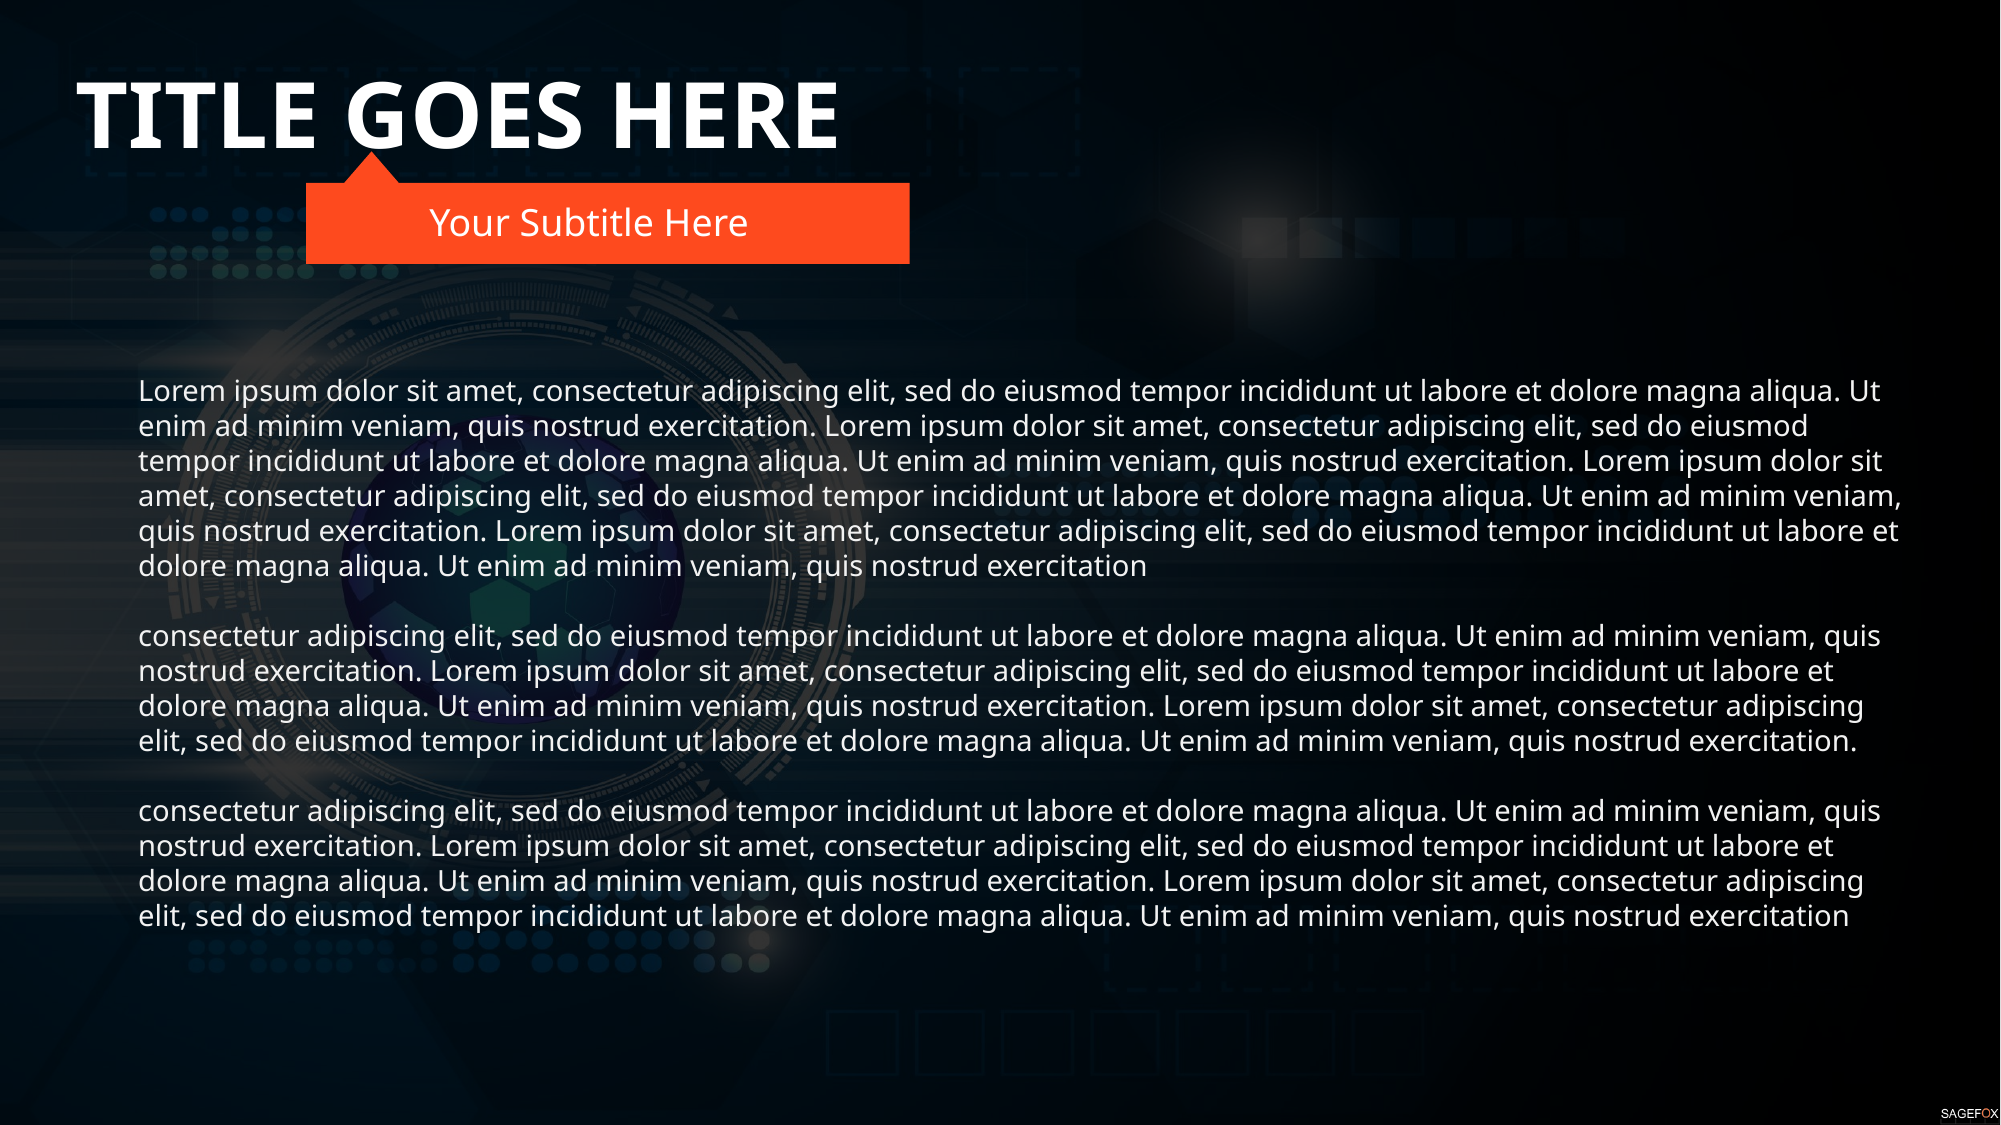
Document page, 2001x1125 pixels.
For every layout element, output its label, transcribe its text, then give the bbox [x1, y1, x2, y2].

text_box TITLE GOES HERE [60, 49, 965, 175]
text_box Lorem ipsum dolor sit amet, consectetur adipiscing elit, sed do eiusmod tempor incididunt ut labore et dolore magna aliqua. Ut enim ad minim veniam, quis nostrud exercitation. Lorem ipsum dolor sit amet, consectetur adipiscing elit, sed do eiusmod tempor incididunt ut labore et dolore magna aliqua. Ut enim ad minim veniam, quis nostrud exercitation. Lorem ipsum dolor sit amet, consectetur adipiscing elit, sed do eiusmod tempor incididunt ut labore et dolore magna aliqua. Ut enim ad minim veniam, quis nostrud exercitation. Lorem ipsum dolor sit amet, consectetur adipiscing elit, sed do eiusmod tempor incididunt ut labore et dolore magna aliqua. Ut enim ad minim veniam, quis nostrud exercitation consectetur adipiscing elit, sed do eiusmod tempor incididunt ut labore et dolore magna aliqua. Ut enim ad minim veniam, quis nostrud exercitation. Lorem ipsum dolor sit amet, consectetur adipiscing elit, sed do eiusmod tempor incididunt ut labore et dolore magna aliqua. Ut enim ad minim veniam, quis nostrud exercitation. Lorem ipsum dolor sit amet, consectetur adipiscing elit, sed do eiusmod tempor incididunt ut labore et dolore magna aliqua. Ut enim ad minim veniam, quis nostrud exercitation. consectetur adipiscing elit, sed do eiusmod tempor incididunt ut labore et dolore magna aliqua. Ut enim ad minim veniam, quis nostrud exercitation. Lorem ipsum dolor sit amet, consectetur adipiscing elit, sed do eiusmod tempor incididunt ut labore et dolore magna aliqua. Ut enim ad minim veniam, quis nostrud exercitation. Lorem ipsum dolor sit amet, consectetur adipiscing elit, sed do eiusmod tempor incididunt ut labore et dolore magna aliqua. Ut enim ad minim veniam, quis nostrud exercitation [123, 365, 1930, 940]
picture [0, 0, 2001, 1125]
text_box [306, 151, 910, 264]
